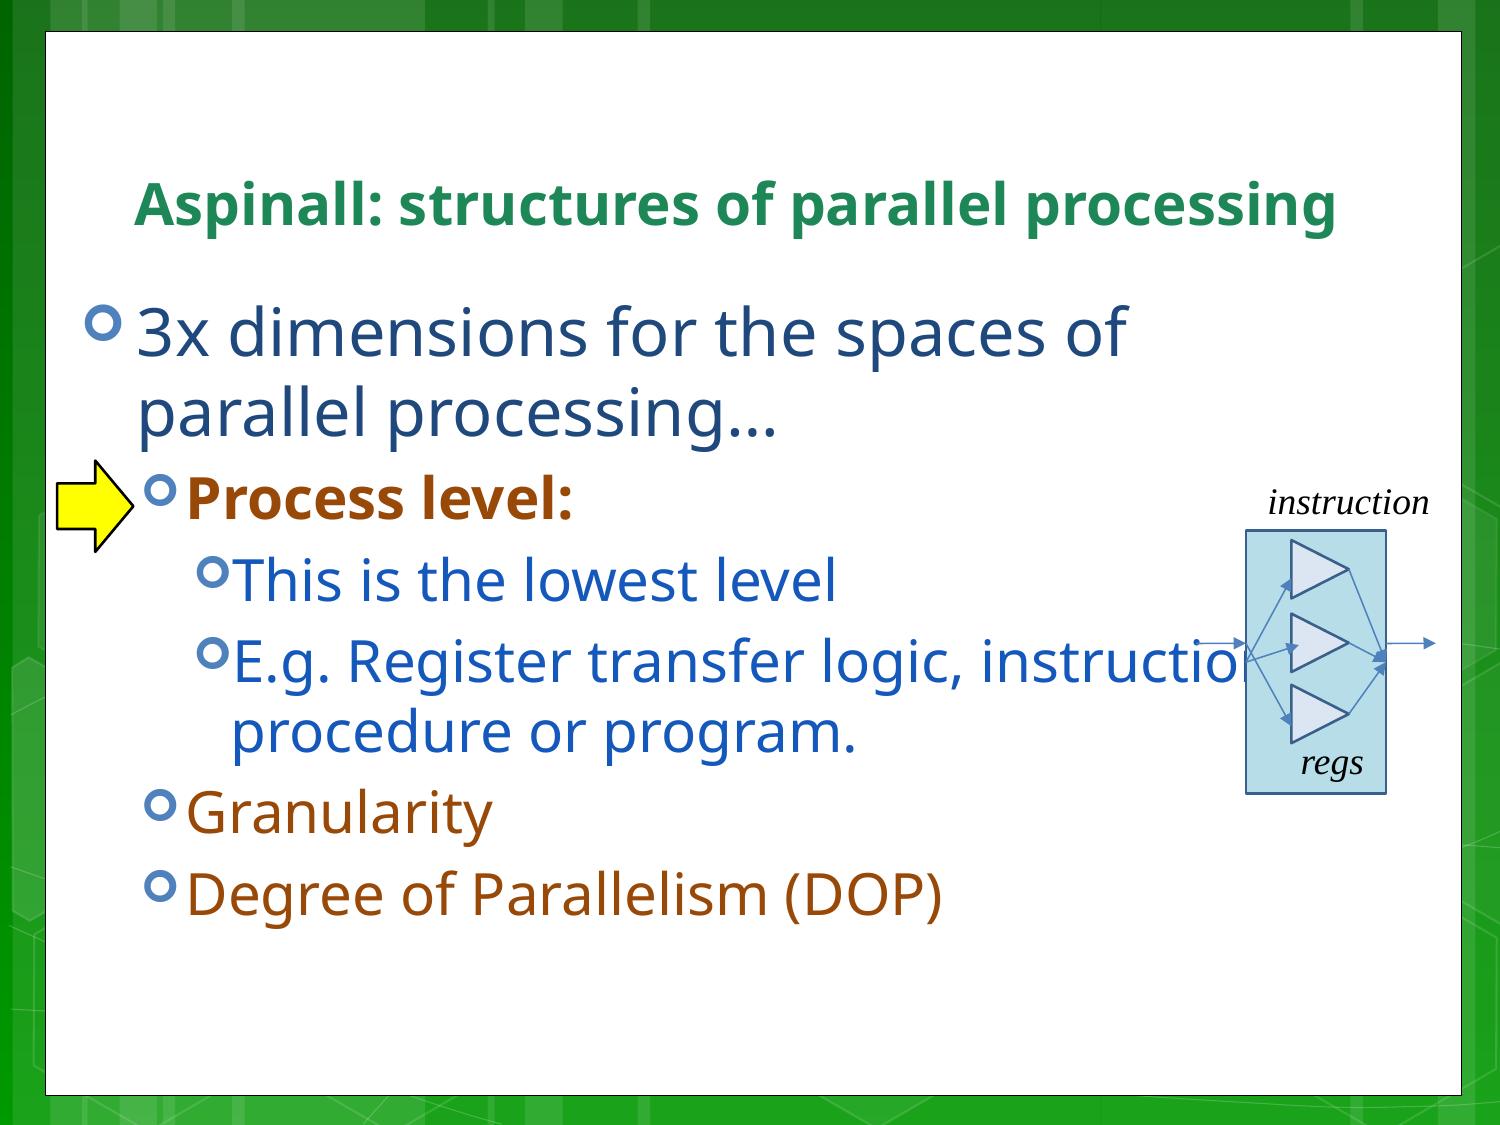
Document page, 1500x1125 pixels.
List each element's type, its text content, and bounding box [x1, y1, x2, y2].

text_box [55, 459, 135, 554]
list 3x dimensions for the spaces of parallel processing… Process level: This is the lowest level E.g. Register transfer logic, instruction procedure or program. Granularity Degree of Parallelism (DOP) [65, 281, 1342, 1125]
title Aspinall: structures of parallel processing [119, 131, 1383, 246]
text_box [1195, 469, 1481, 800]
